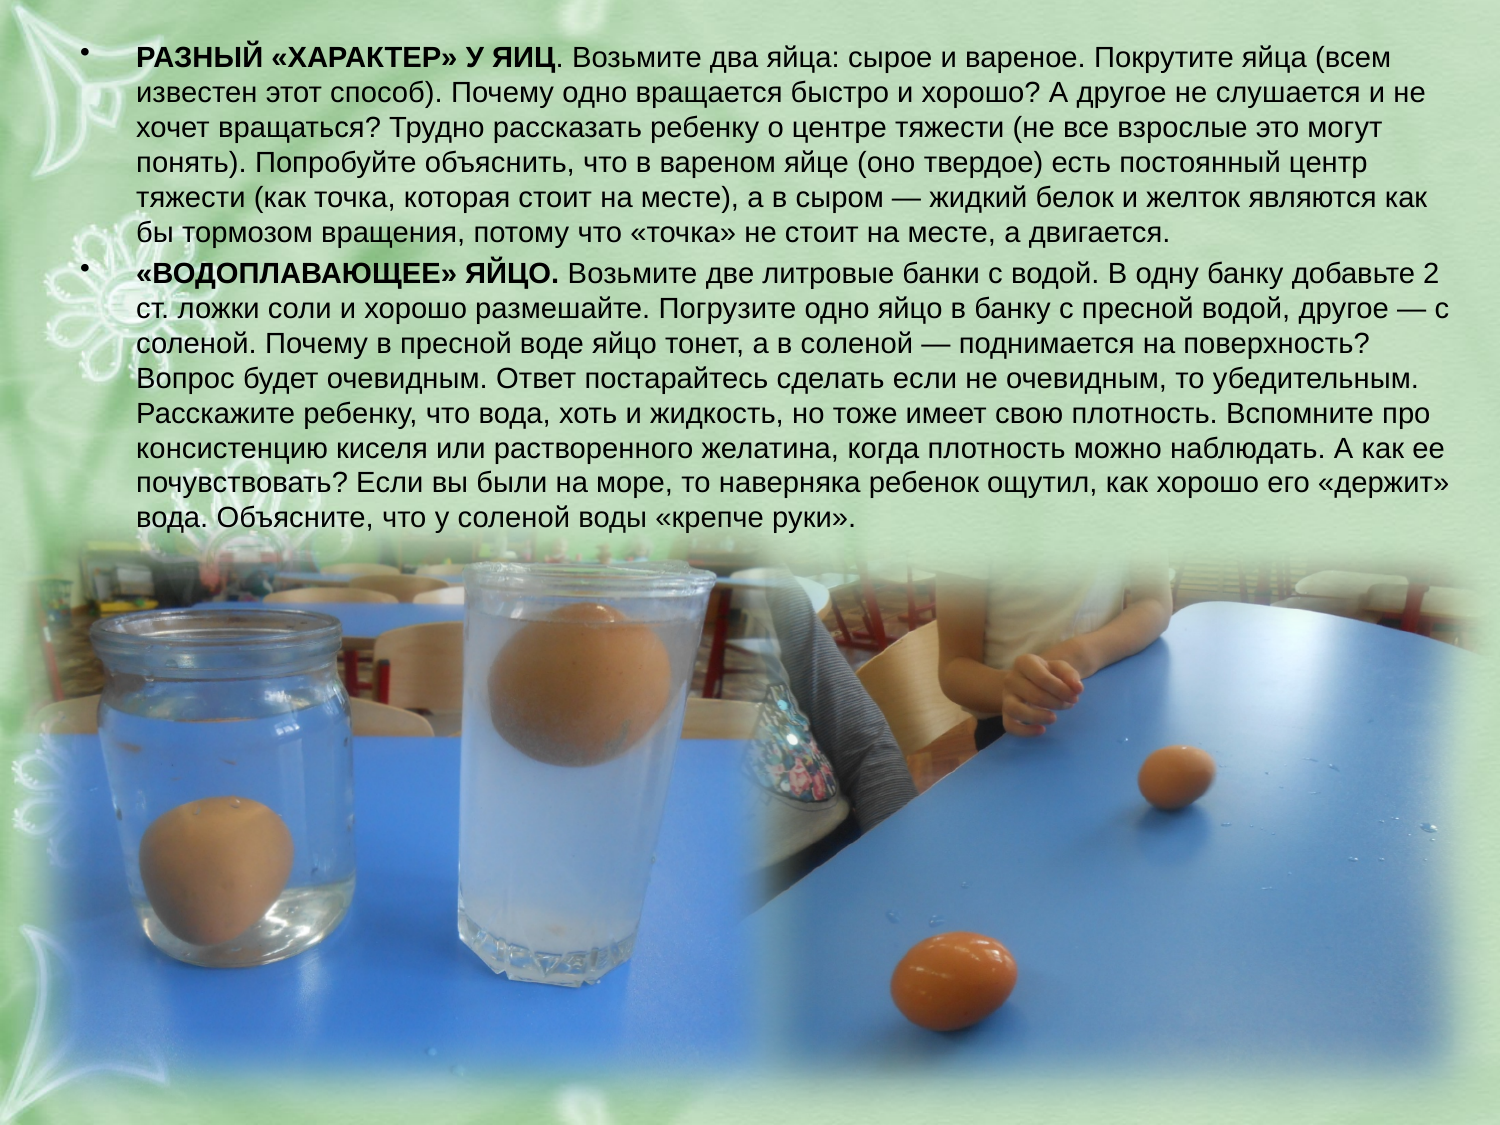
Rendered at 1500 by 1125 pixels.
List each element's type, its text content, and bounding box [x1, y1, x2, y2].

picture [0, 0, 1500, 1125]
list РАЗНЫЙ «ХАРАКТЕР» У ЯИЦ. Возьмите два яйца: сырое и вареное. Покрутите яйца (всем известен этот способ). Почему одно вращается быстро и хорошо? А другое не слушается и не хочет вращаться? Трудно рассказать ребенку о центре тяжести (не все взрослые это могут понять). Попробуйте объяснить, что в вареном яйце (оно твердое) есть постоянный центр тяжести (как точка, которая стоит на месте), а в сыром — жидкий белок и желток являются как бы тормозом вращения, потому что «точка» не стоит на месте, а двигается. «ВОДОПЛАВАЮЩЕЕ» ЯЙЦО. Возьмите две литровые банки с водой. В одну банку добавьте 2 ст. ложки соли и хорошо размешайте. Погрузите одно яйцо в банку с пресной водой, другое — с соленой. Почему в пресной воде яйцо тонет, а в соленой — поднимается на поверхность? Вопрос будет очевидным. Ответ постарайтесь сделать если не очевидным, то убедительным. Расскажите ребенку, что вода, хоть и жидкость, но тоже имеет свою плотность. Вспомните про консистенцию киселя или растворенного желатина, когда плотность можно наблюдать. А как ее почувствовать? Если вы были на море, то наверняка ребенок ощутил, как хорошо его «держит» вода. Объясните, что у соленой воды «крепче руки». [64, 30, 1480, 537]
